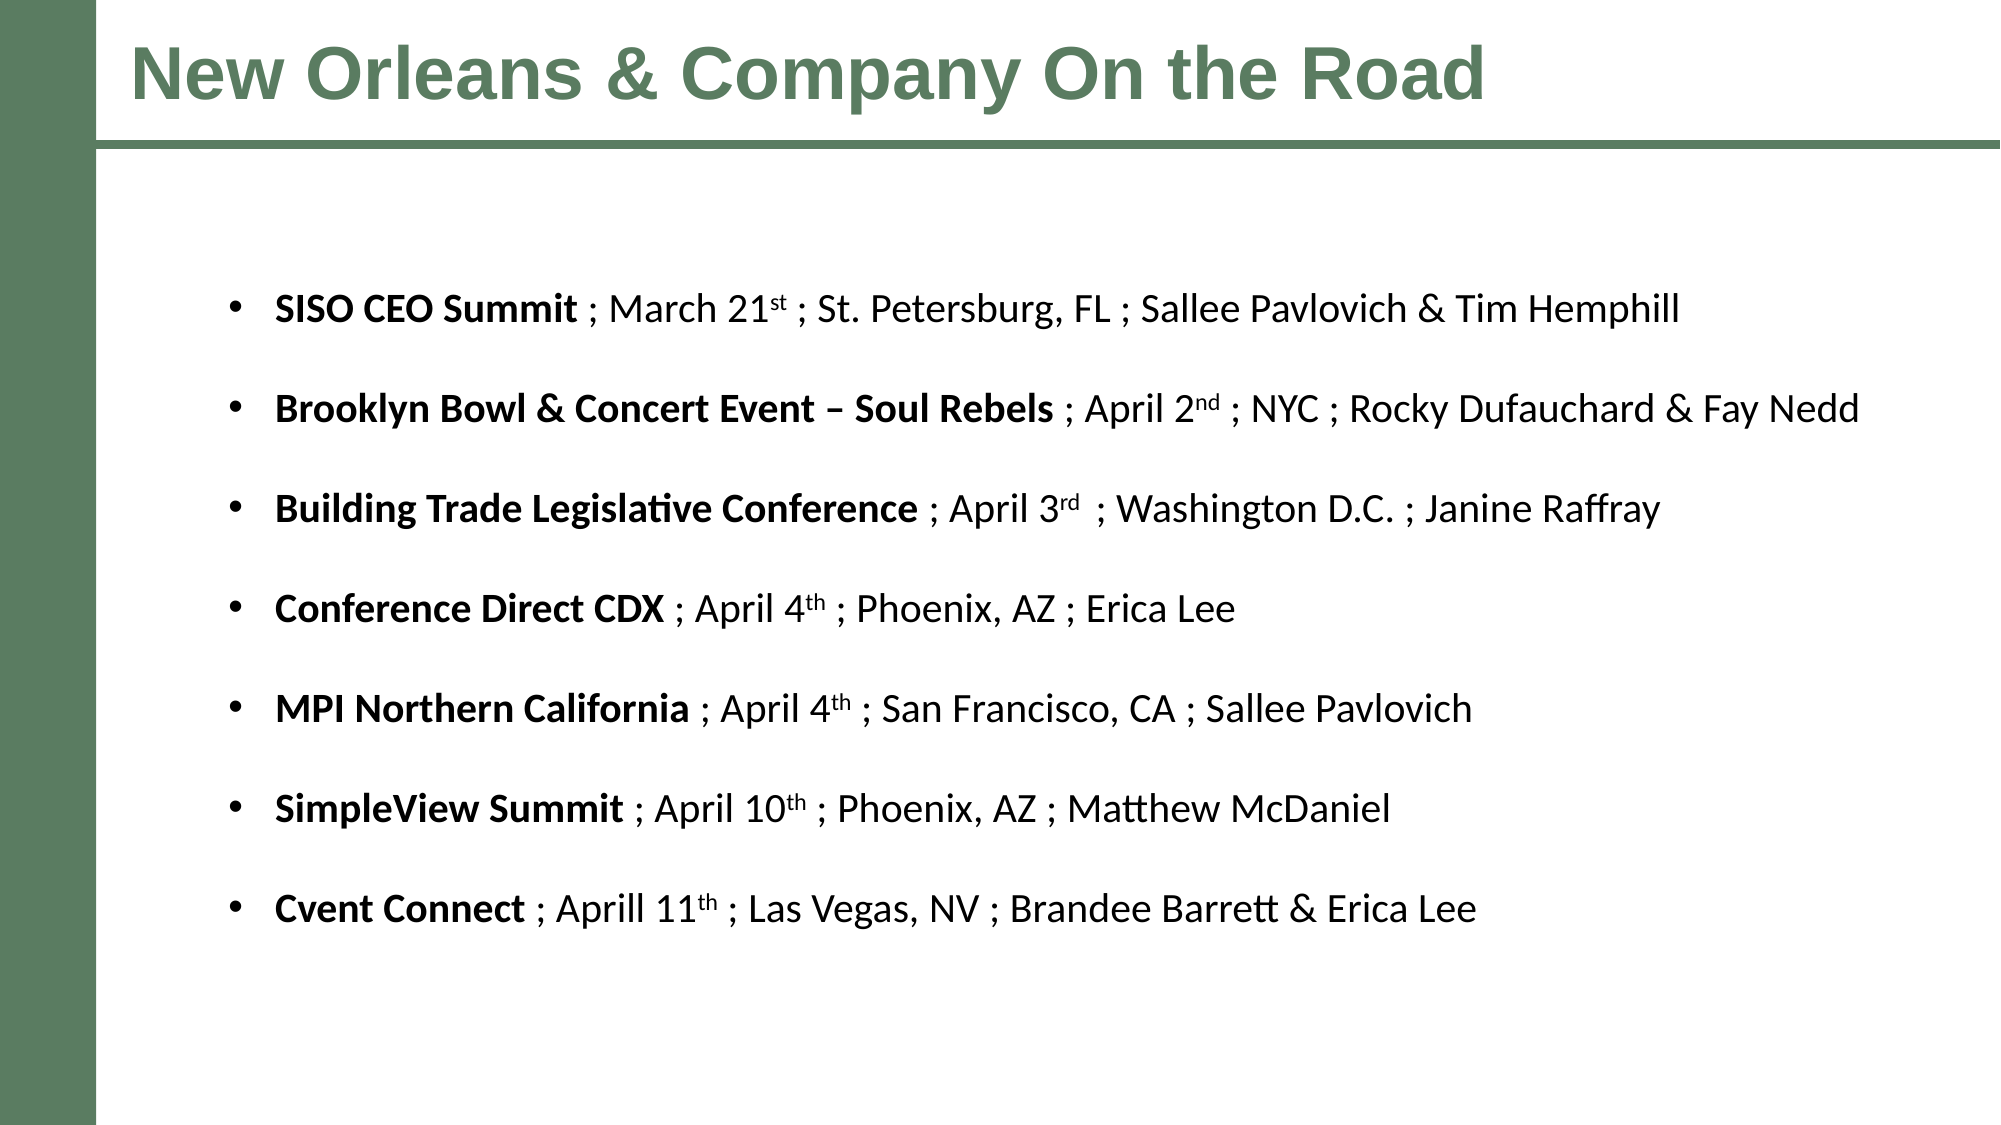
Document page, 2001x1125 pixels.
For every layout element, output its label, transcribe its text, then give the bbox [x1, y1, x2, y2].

text_box [0, 0, 97, 140]
text_box New Orleans & Company On the Road [116, 17, 1938, 123]
text_box [0, 149, 97, 1125]
text_box SISO CEO Summit ; March 21st ; St. Petersburg, FL ; Sallee Pavlovich & Tim Hemphill Brooklyn Bowl & Concert Event – Soul Rebels ; April 2nd ; NYC ; Rocky Dufauchard & Fay Nedd Building Trade Legislative Conference ; April 3rd ; Washington D.C. ; Janine Raffray Conference Direct CDX ; April 4th ; Phoenix, AZ ; Erica Lee MPI Northern California ; April 4th ; San Francisco, CA ; Sallee Pavlovich SimpleView Summit ; April 10th ; Phoenix, AZ ; Matthew McDaniel Cvent Connect ; Aprill 11th ; Las Vegas, NV ; Brandee Barrett & Erica Lee [213, 273, 1917, 989]
